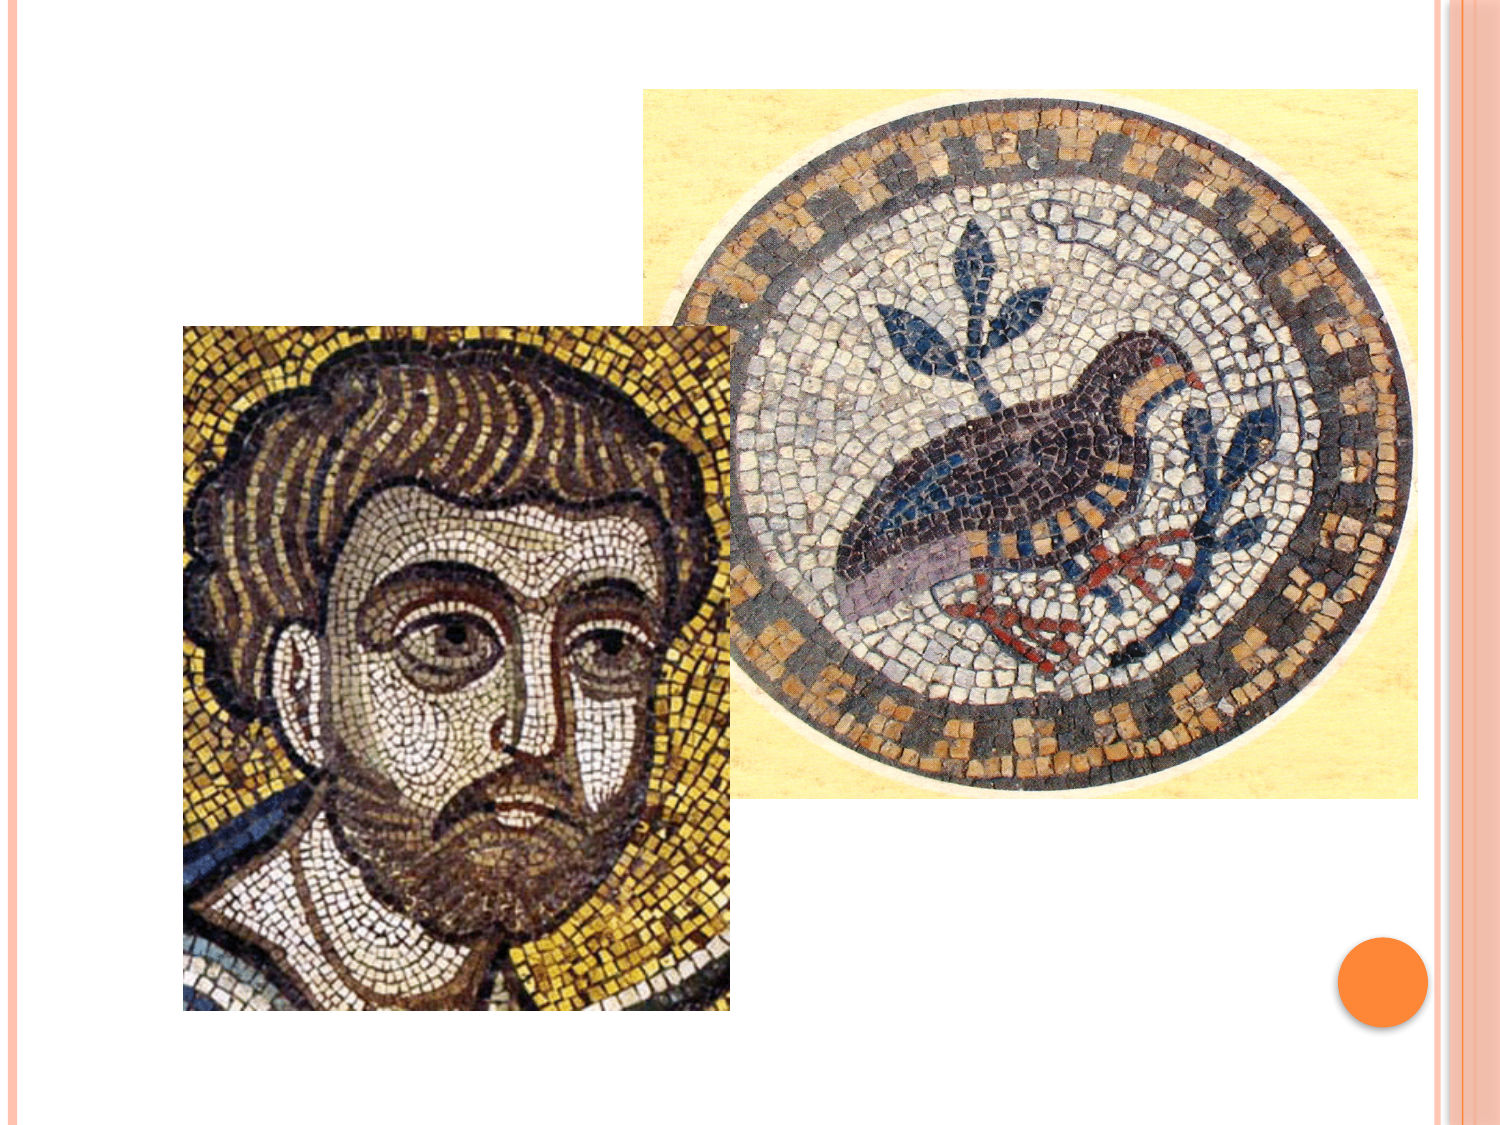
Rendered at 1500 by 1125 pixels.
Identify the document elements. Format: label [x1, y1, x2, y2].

picture [182, 89, 1418, 1012]
